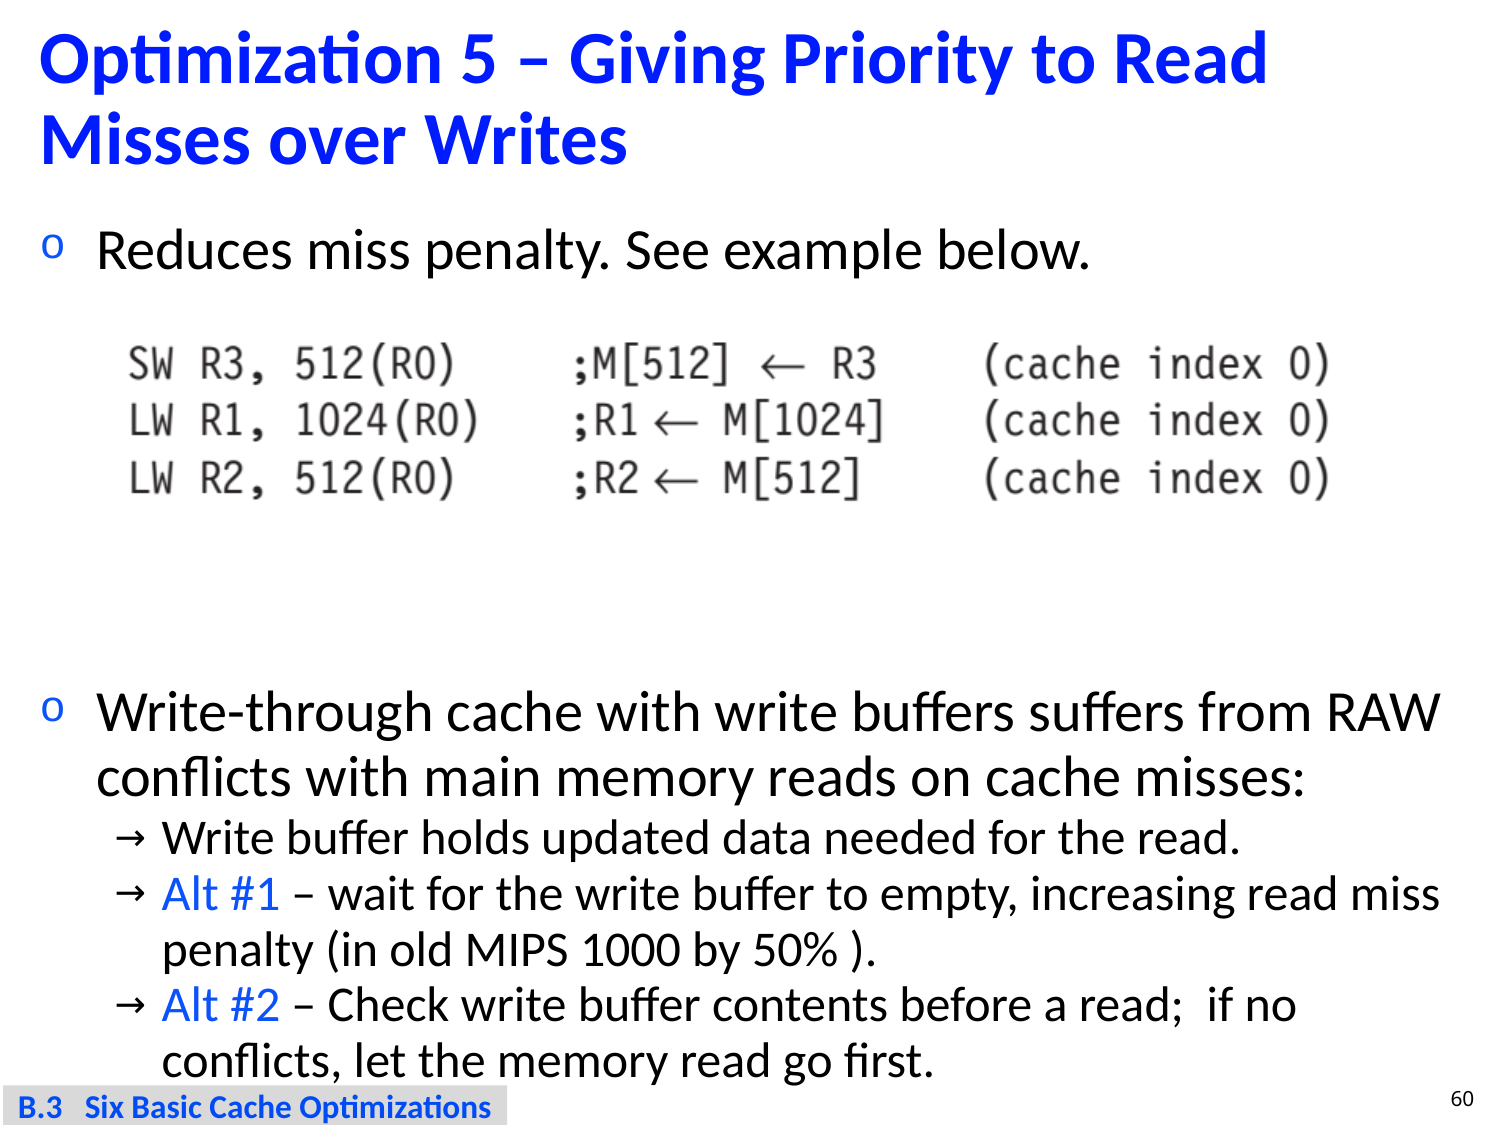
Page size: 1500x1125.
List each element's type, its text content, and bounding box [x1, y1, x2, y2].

picture [121, 323, 1333, 508]
slide_number 60 [1425, 1074, 1500, 1125]
title Optimization 5 – Giving Priority to Read Misses over Writes [24, 23, 1478, 176]
list Reduces miss penalty. See example below. Write-through cache with write buffers suffers from RAW conflicts with main memory reads on cache misses: Write buffer holds updated data needed for the read. Alt #1 – wait for the write buffer to empty, increasing read miss penalty (in old MIPS 1000 by 50% ). Alt #2 – Check write buffer contents before a read; if no conflicts, let the memory read go first. [24, 211, 1478, 1077]
text_box B.3 Six Basic Cache Optimizations [3, 1085, 508, 1125]
